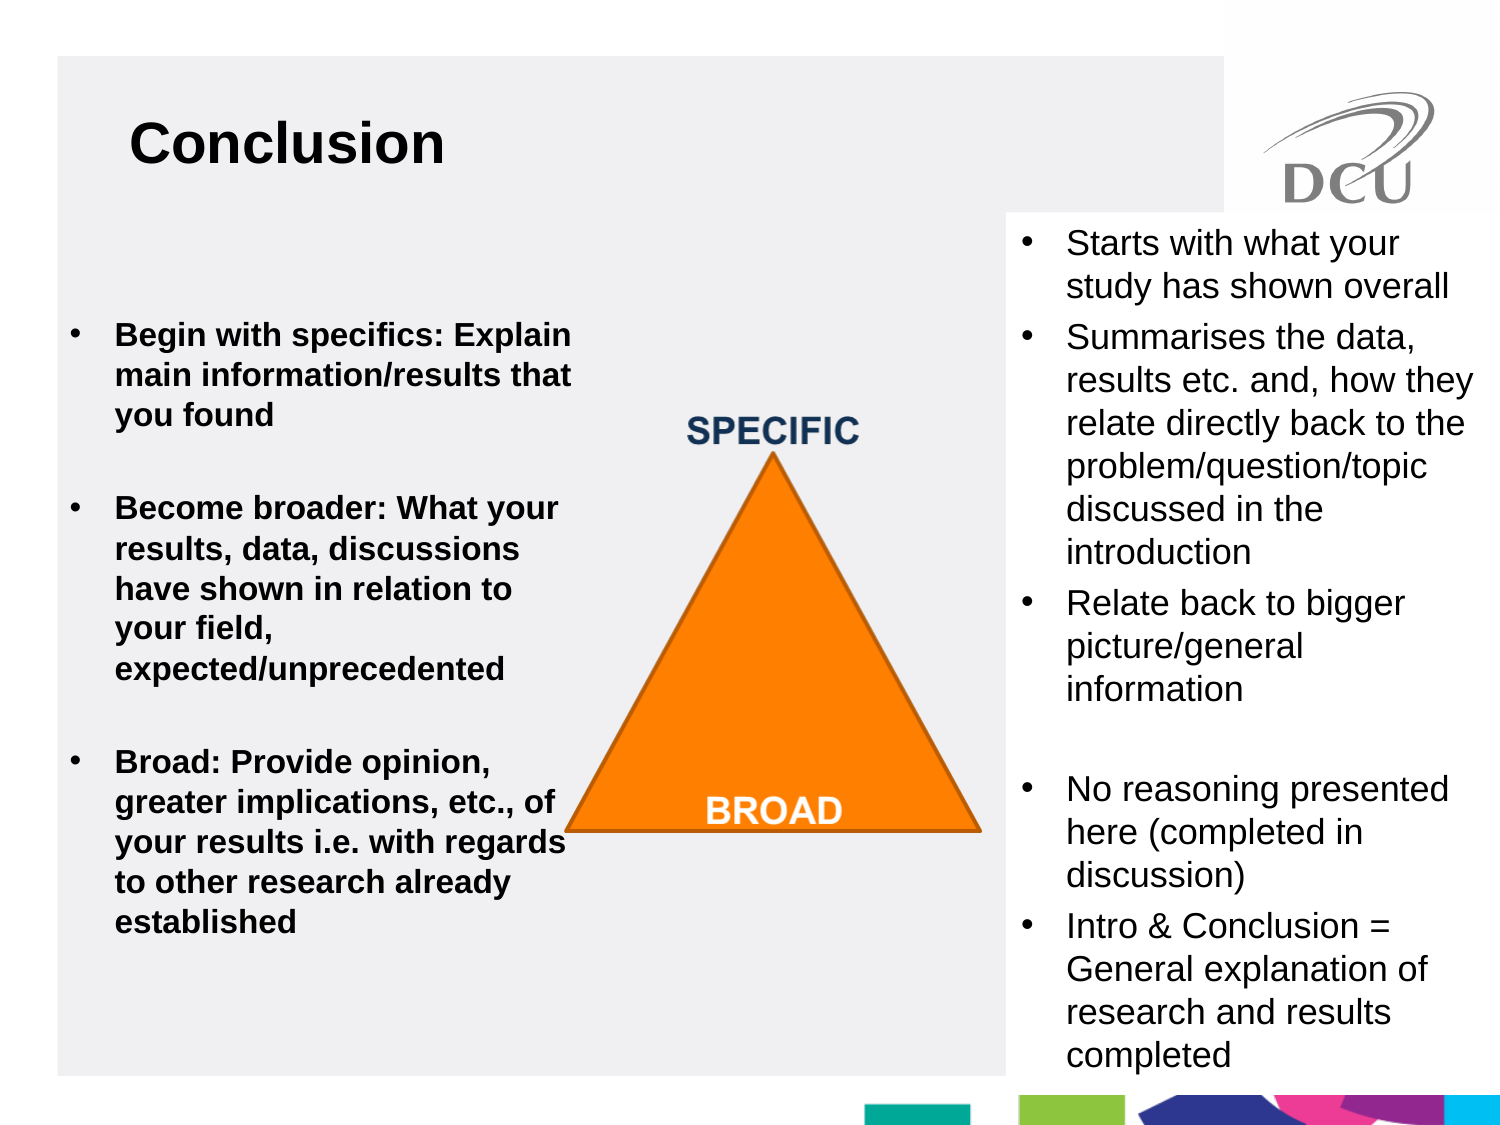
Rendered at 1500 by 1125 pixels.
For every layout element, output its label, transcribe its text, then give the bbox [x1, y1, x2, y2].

list Begin with specifics: Explain main information/results that you found Become broader: What your results, data, discussions have shown in relation to your field, expected/unprecedented Broad: Provide opinion, greater implications, etc., of your results i.e. with regards to other research already established [54, 305, 595, 984]
text_box Starts with what your study has shown overall Summarises the data, results etc. and, how they relate directly back to the problem/question/topic discussed in the introduction Relate back to bigger picture/general information No reasoning presented here (completed in discussion) Intro & Conclusion = General explanation of research and results completed [1005, 212, 1500, 1095]
text_box Conclusion [114, 97, 1171, 194]
picture [57, 0, 1500, 1125]
